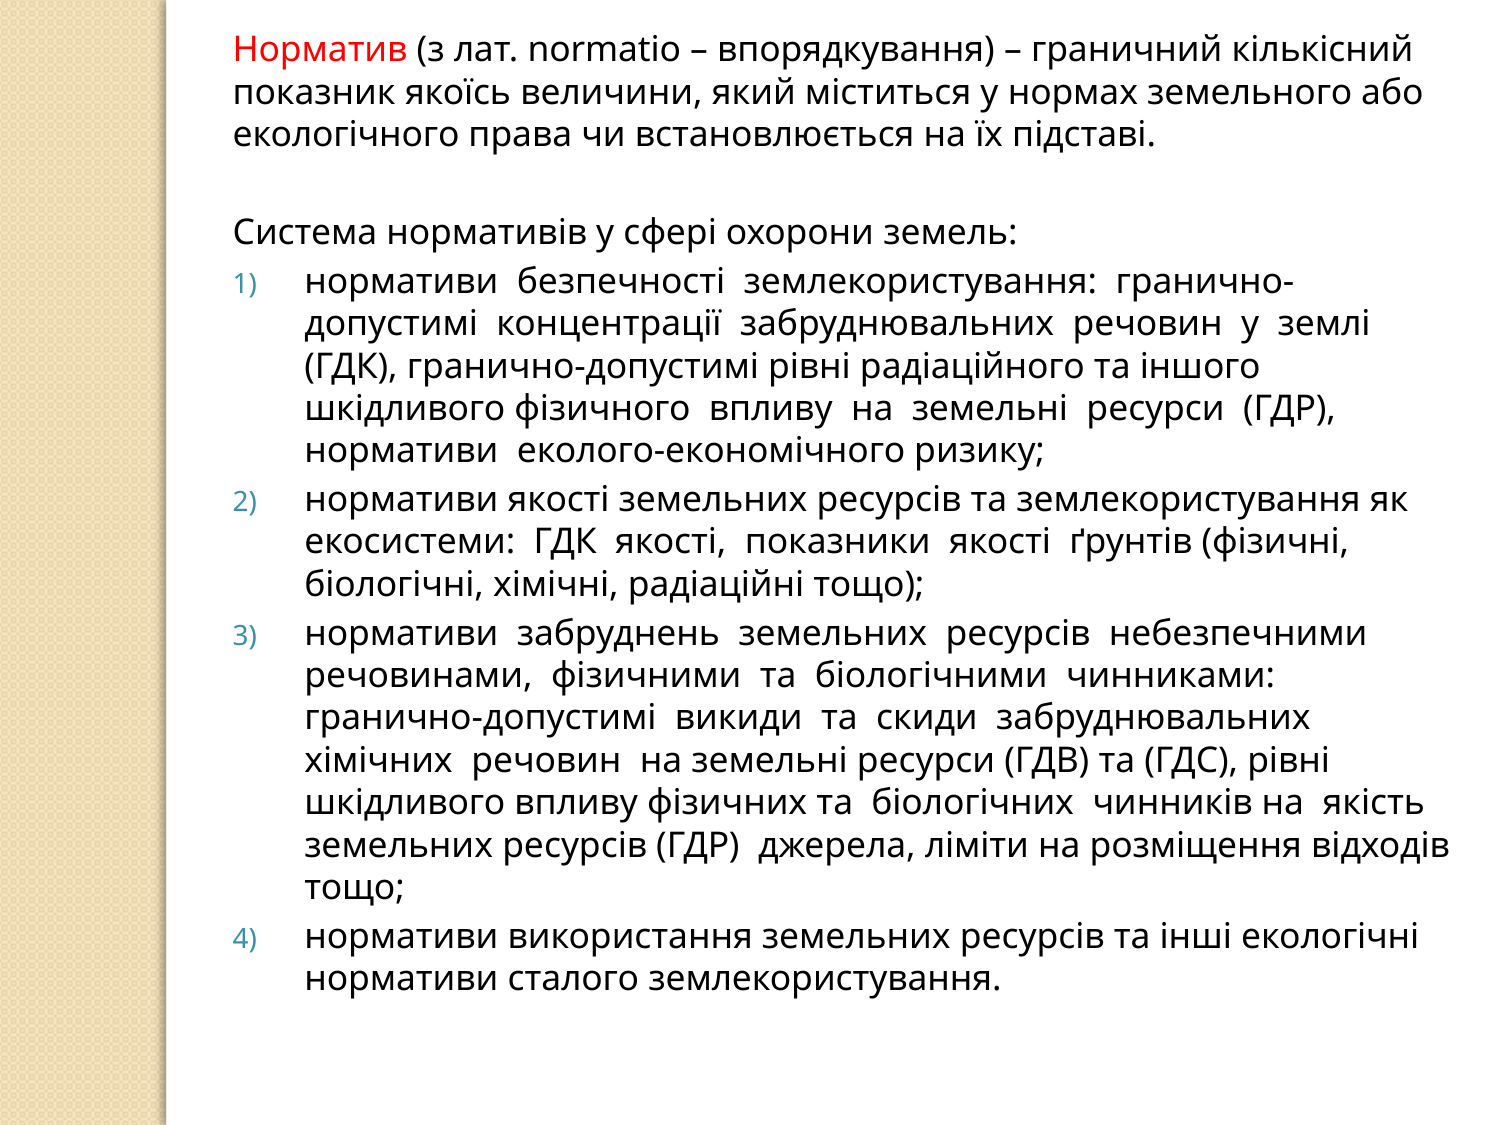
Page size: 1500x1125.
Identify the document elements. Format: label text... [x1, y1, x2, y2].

list Норматив (з лат. normatio – впорядкування) – граничний кількісний показник якоїсь величини, який міститься у нормах земельного або екологічного права чи встановлюється на їх підставі. Система нормативів у сфері охорони земель: нормативи безпечності землекористування: гранично‐допустимі концентрації забруднювальних речовин у землі (ГДК), гранично‐допустимі рівні радіаційного та іншого шкідливого фізичного впливу на земельні ресурси (ГДР), нормативи еколого-економічного ризику; нормативи якості земельних ресурсів та землекористування як екосистеми: ГДК якості, показники якості ґрунтів (фізичні, біологічні, хімічні, радіаційні тощо); нормативи забруднень земельних ресурсів небезпечними речовинами, фізичними та біологічними чинниками: гранично‐допустимі викиди та скиди забруднювальних хімічних речовин на земельні ресурси (ГДВ) та (ГДС), рівні шкідливого впливу фізичних та біологічних чинників на якість земельних ресурсів (ГДР) джерела, ліміти на розміщення відходів тощо; нормативи використання земельних ресурсів та інші екологічні нормативи сталого землекористування. [206, 19, 1471, 1025]
